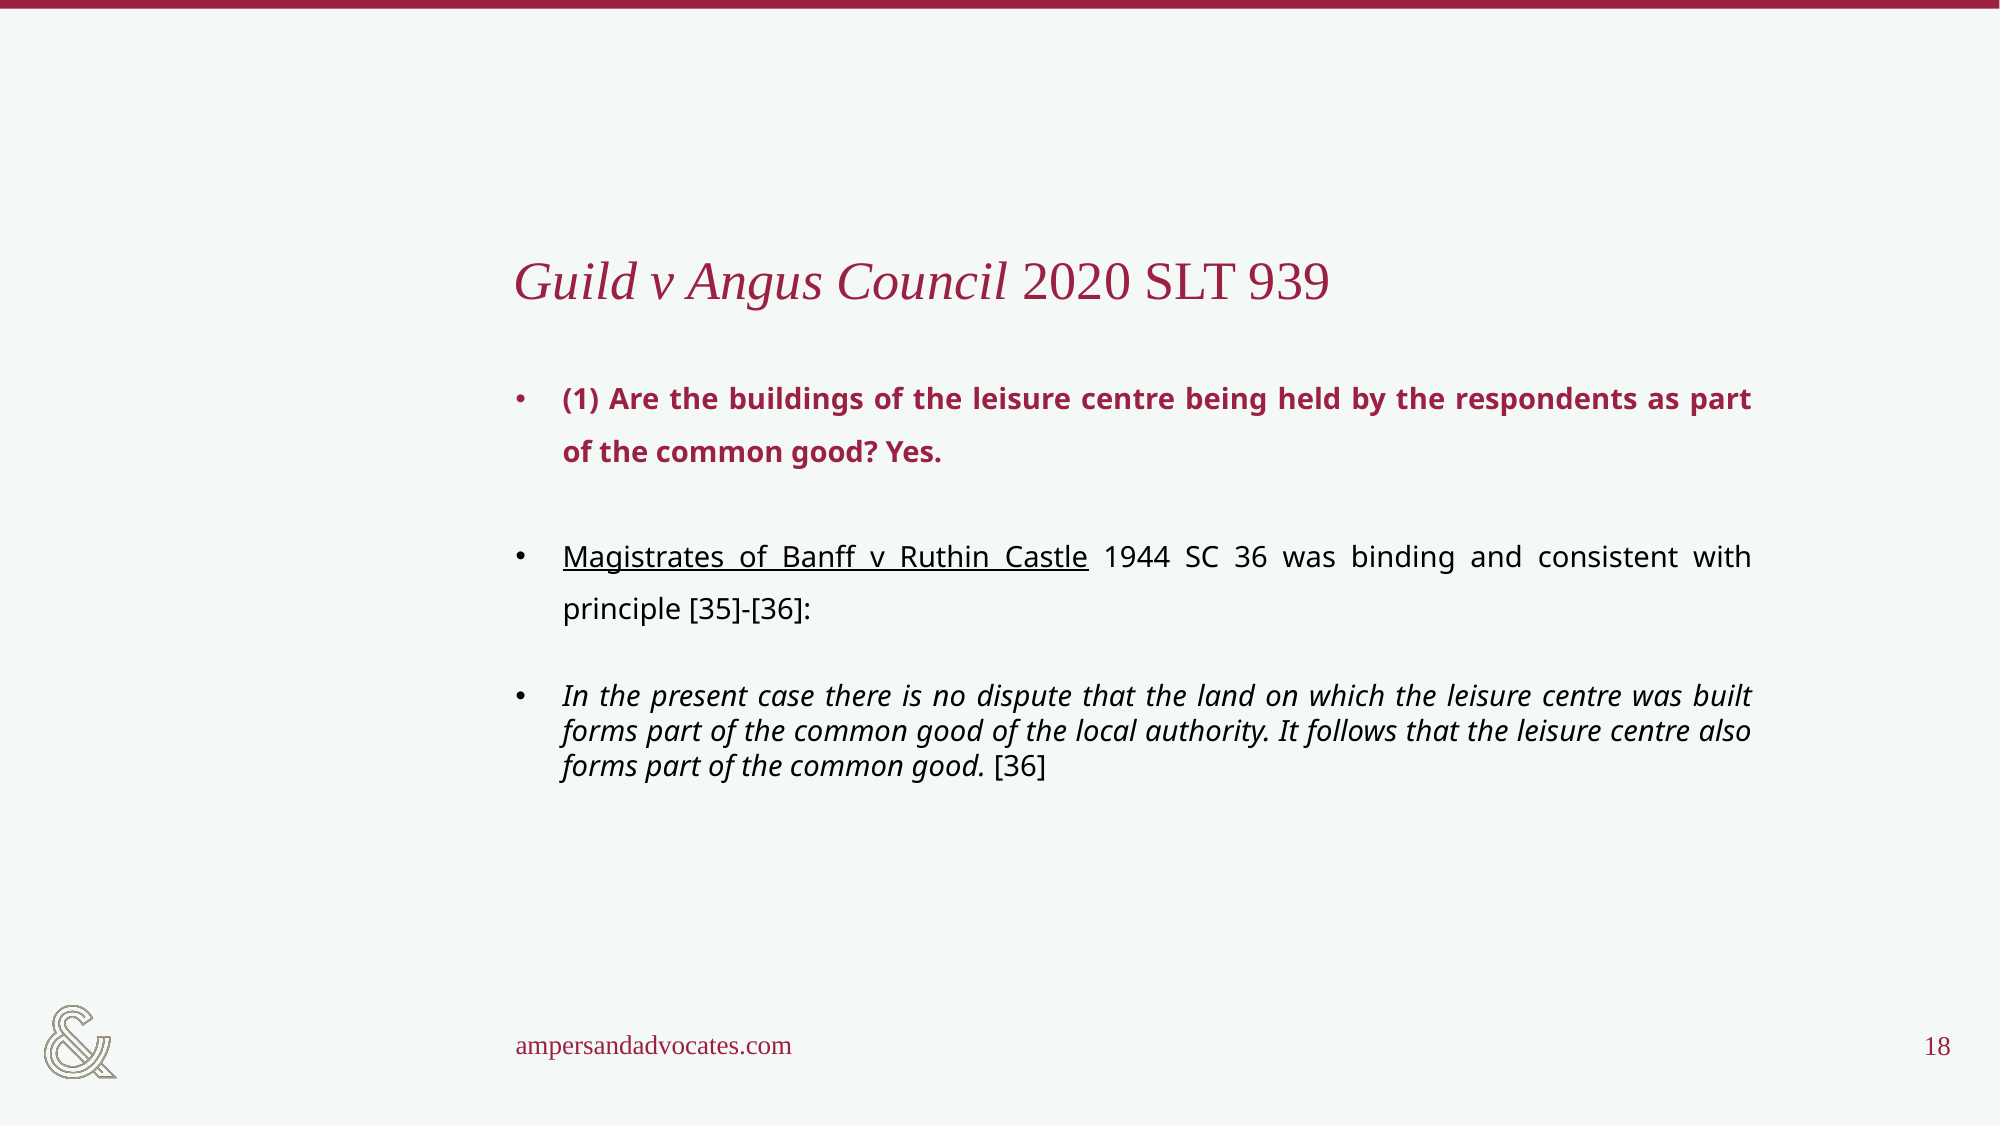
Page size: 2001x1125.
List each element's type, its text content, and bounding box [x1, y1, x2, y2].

text_box Guild v Angus Council 2020 SLT 939 [513, 238, 1949, 319]
text_box (1) Are the buildings of the leisure centre being held by the respondents as part of the common good? Yes. Magistrates of Banff v Ruthin Castle 1944 SC 36 was binding and consistent with principle [35]-[36]: In the present case there is no dispute that the land on which the leisure centre was built forms part of the common good of the local authority. It follows that the leisure centre also forms part of the common good. [36] [515, 355, 1768, 790]
footer ampersandadvocates.com [515, 1020, 1191, 1081]
slide_number 18 [1500, 1020, 1951, 1081]
picture [35, 1005, 120, 1081]
